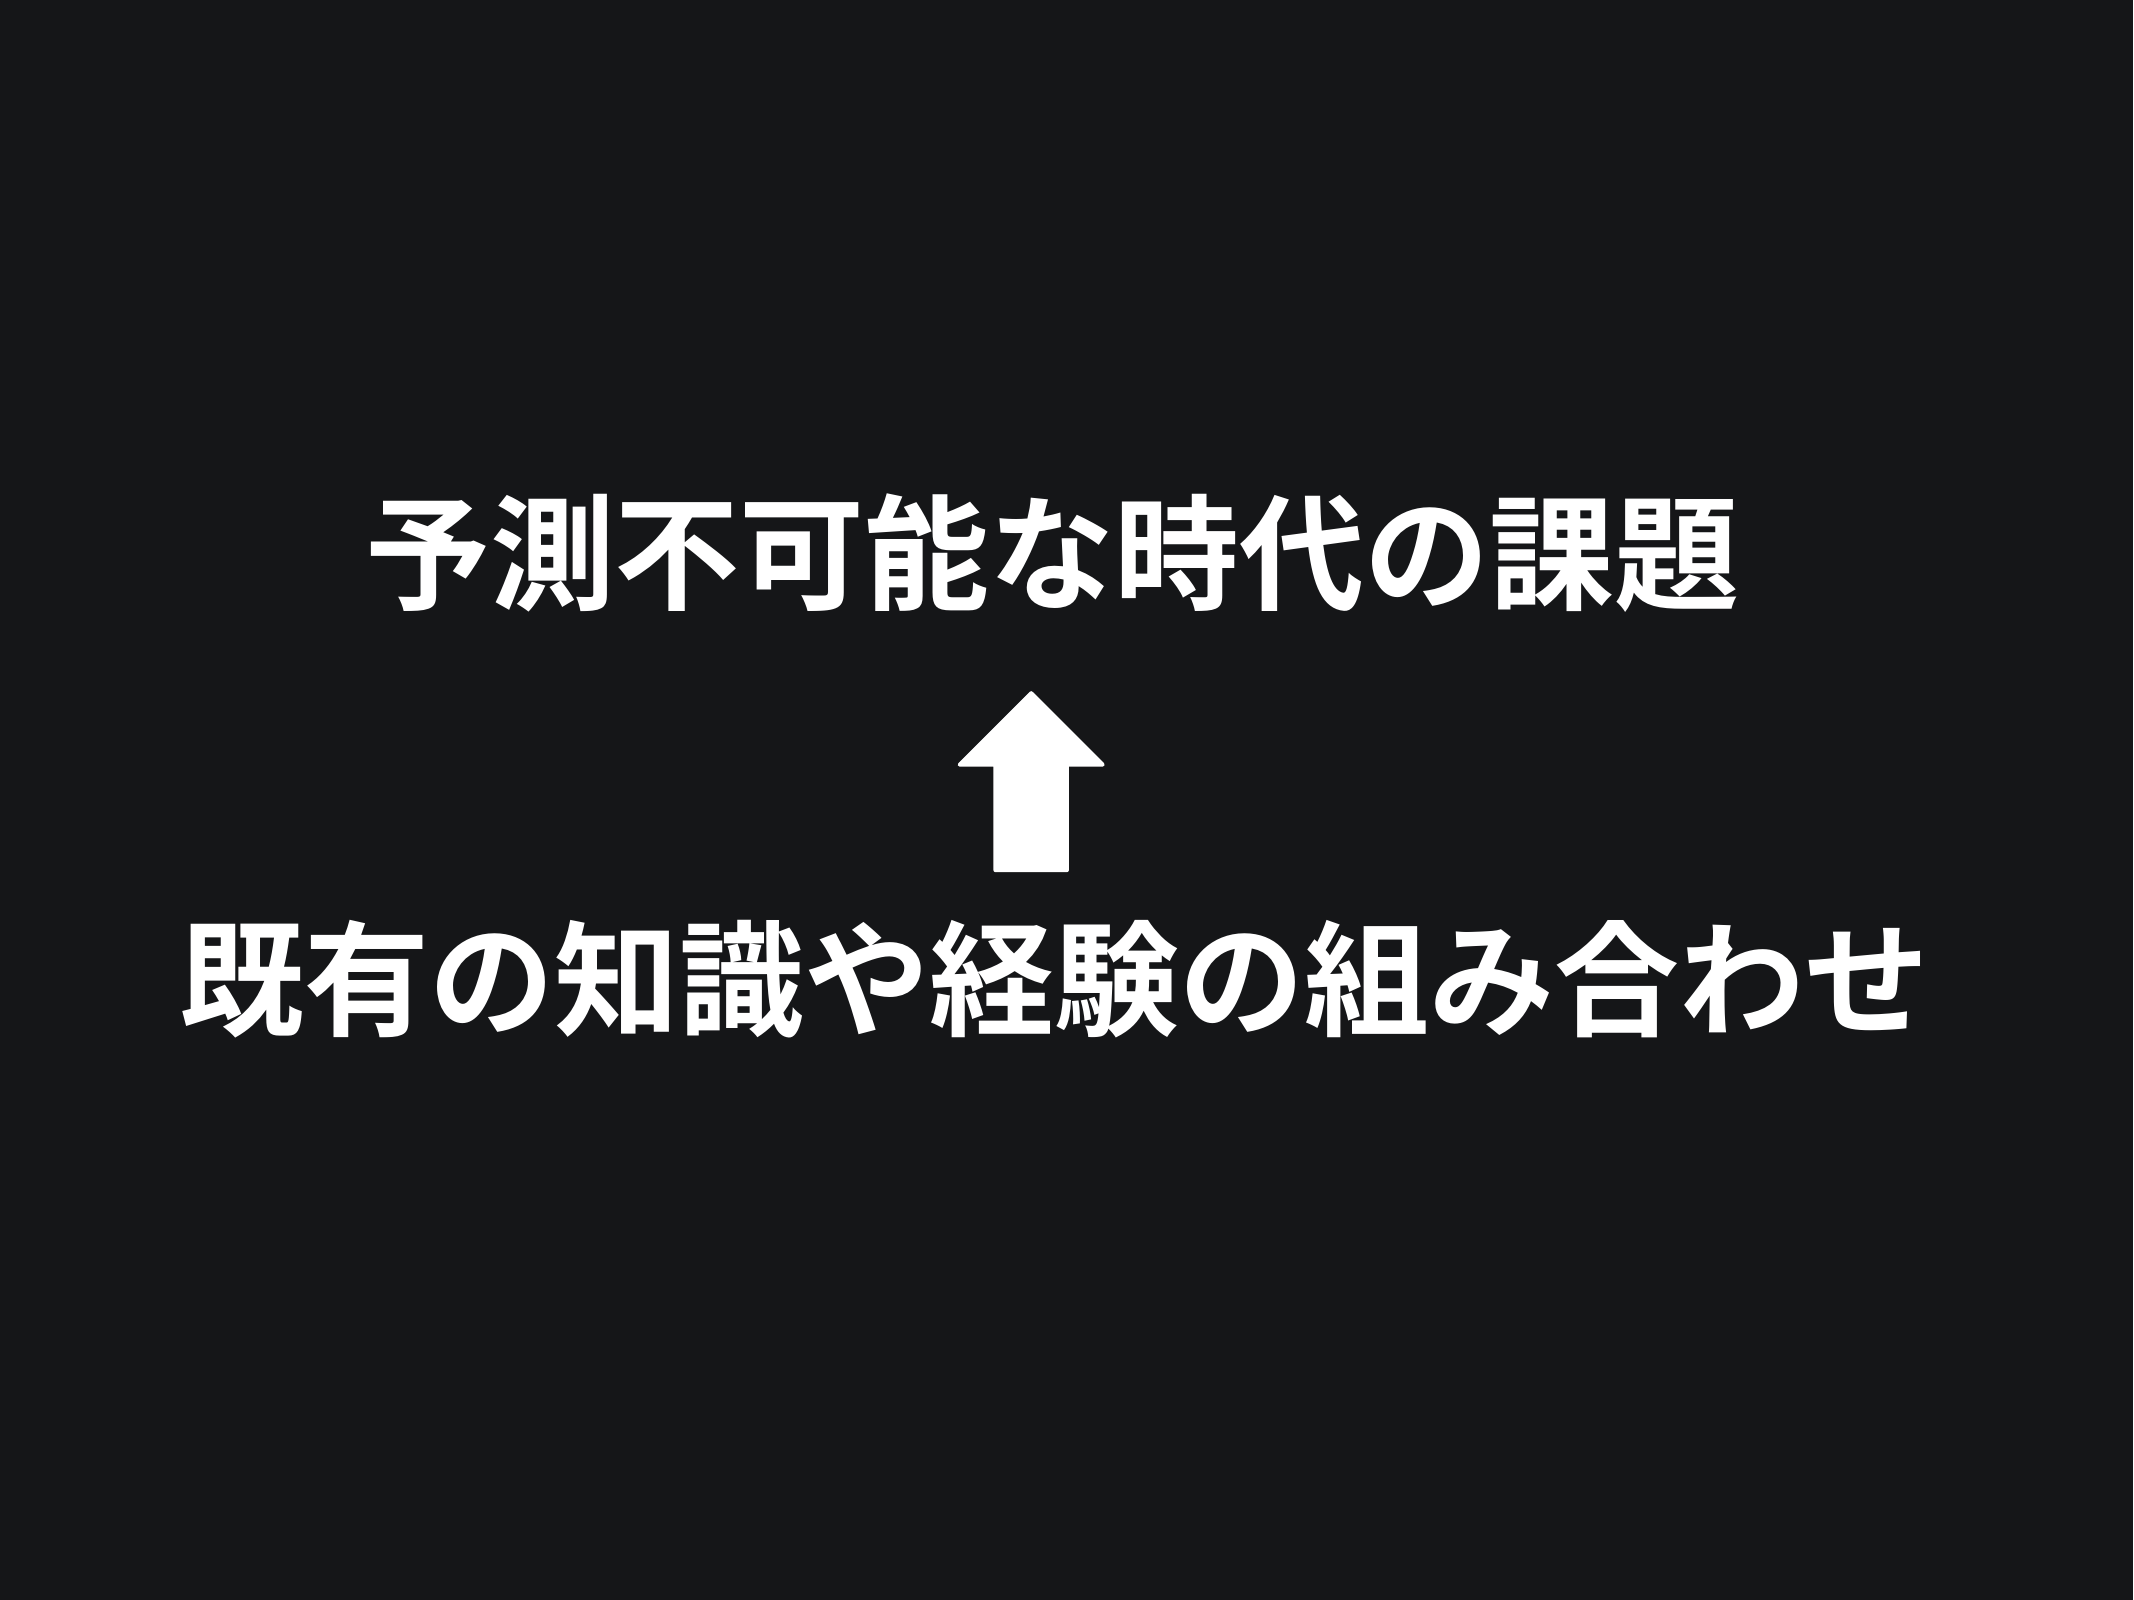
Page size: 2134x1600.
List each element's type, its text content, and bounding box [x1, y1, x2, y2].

text_box 予測不可能な時代の課題 [350, 468, 2134, 602]
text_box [164, 693, 2134, 1028]
